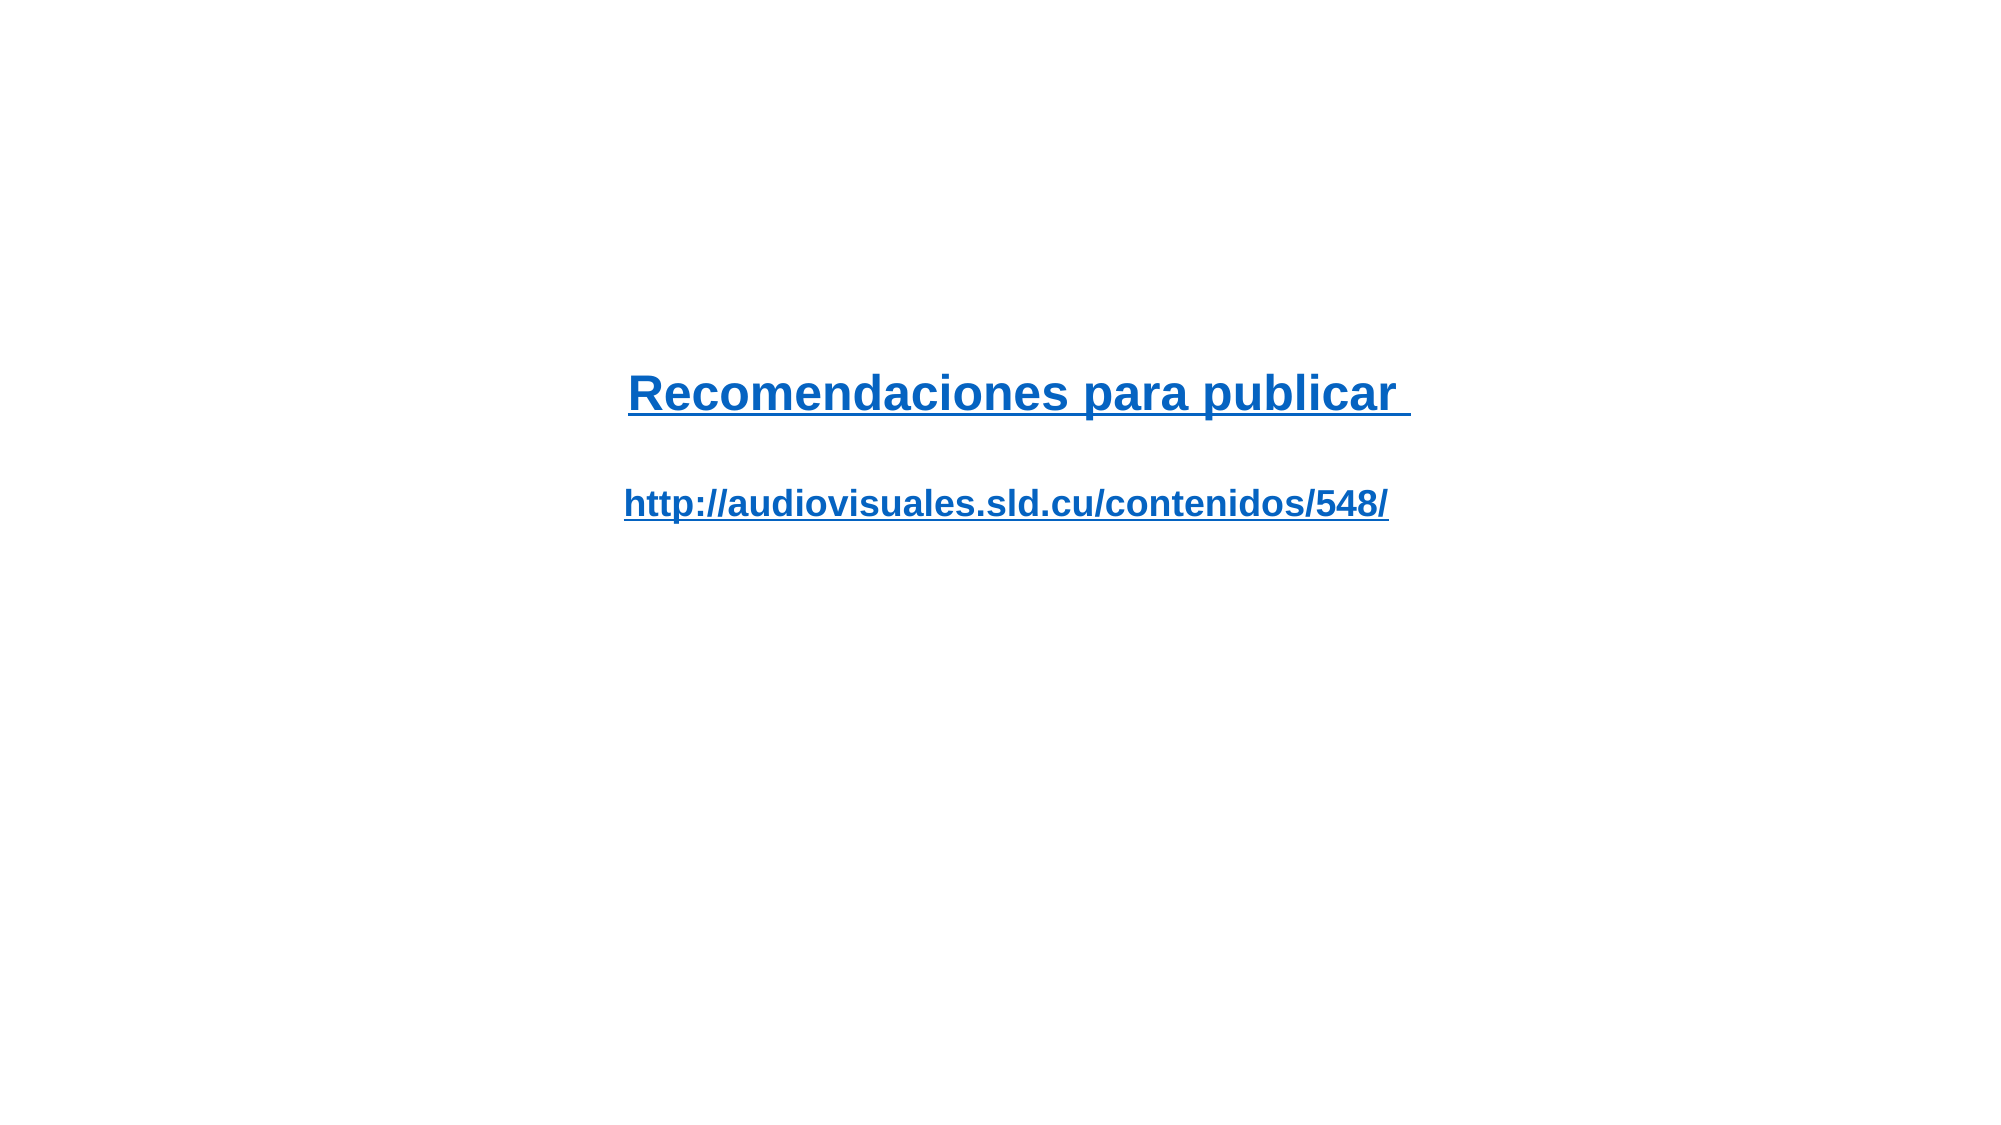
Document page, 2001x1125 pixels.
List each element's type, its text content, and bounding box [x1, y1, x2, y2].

text_box Recomendaciones para publicar [613, 352, 1427, 428]
text_box http://audiovisuales.sld.cu/contenidos/548/ [608, 471, 1450, 532]
